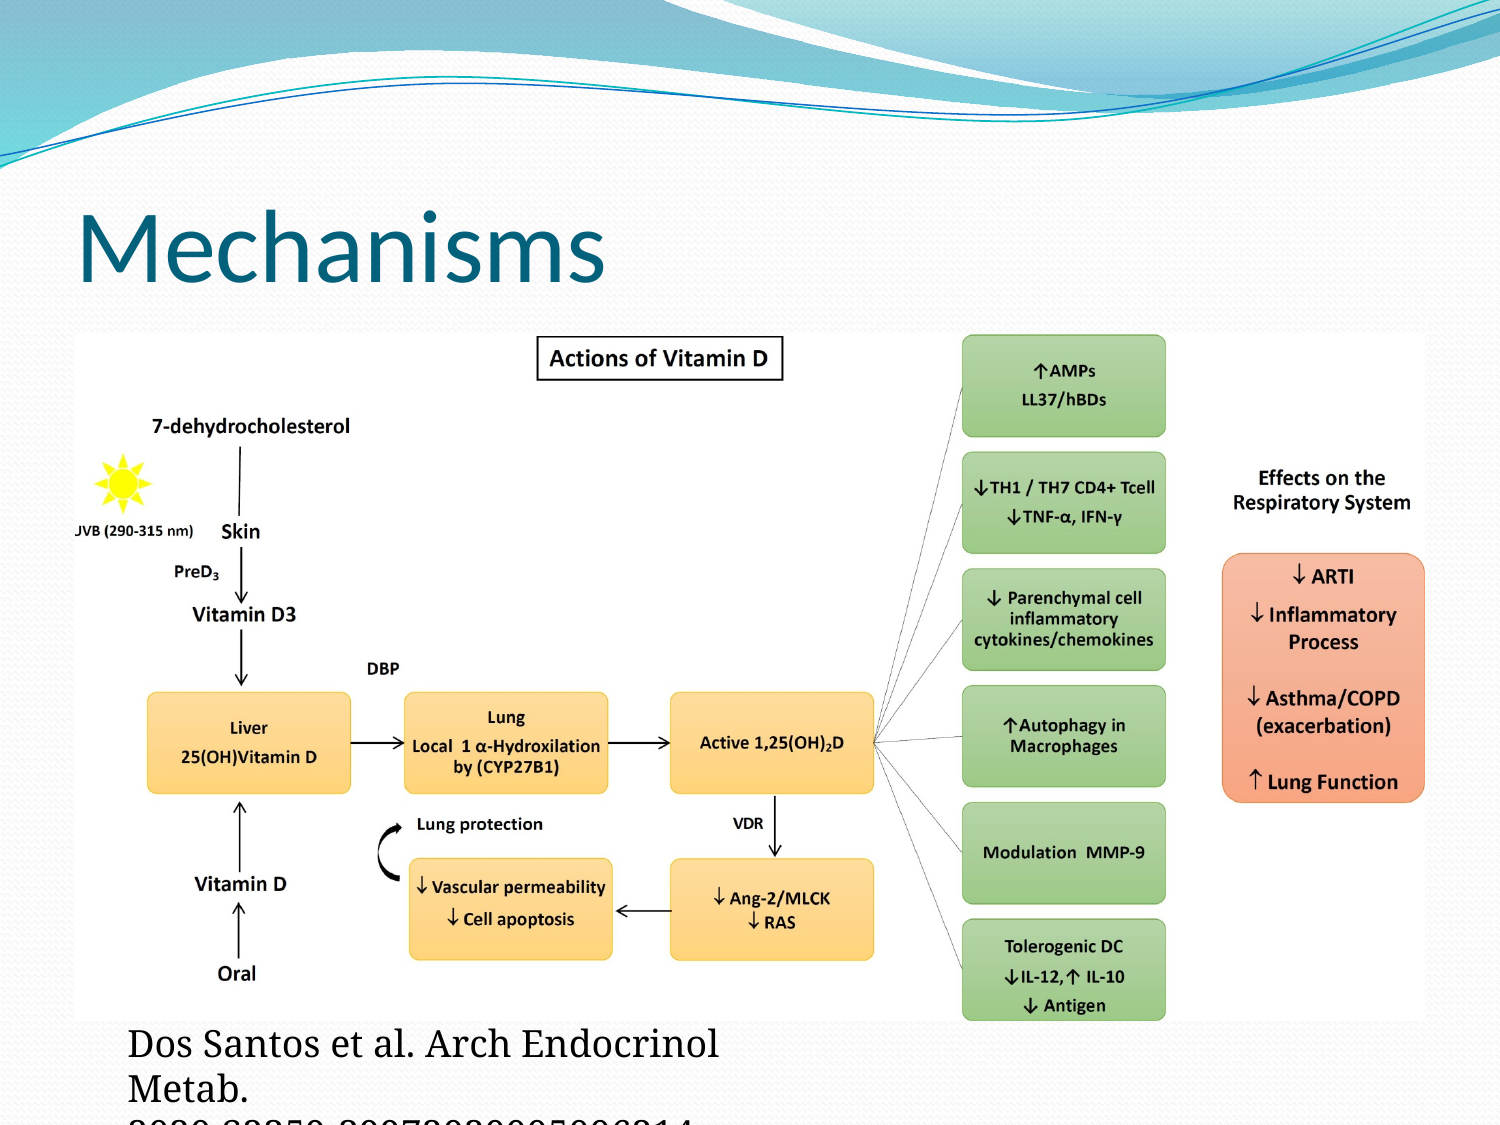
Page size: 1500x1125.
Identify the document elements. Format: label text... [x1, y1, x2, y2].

text_box Dos Santos et al. Arch Endocrinol Metab. 2020;S2359-39972020005006214. [112, 1033, 829, 1125]
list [74, 333, 1426, 1021]
title Mechanisms [75, 115, 1425, 303]
